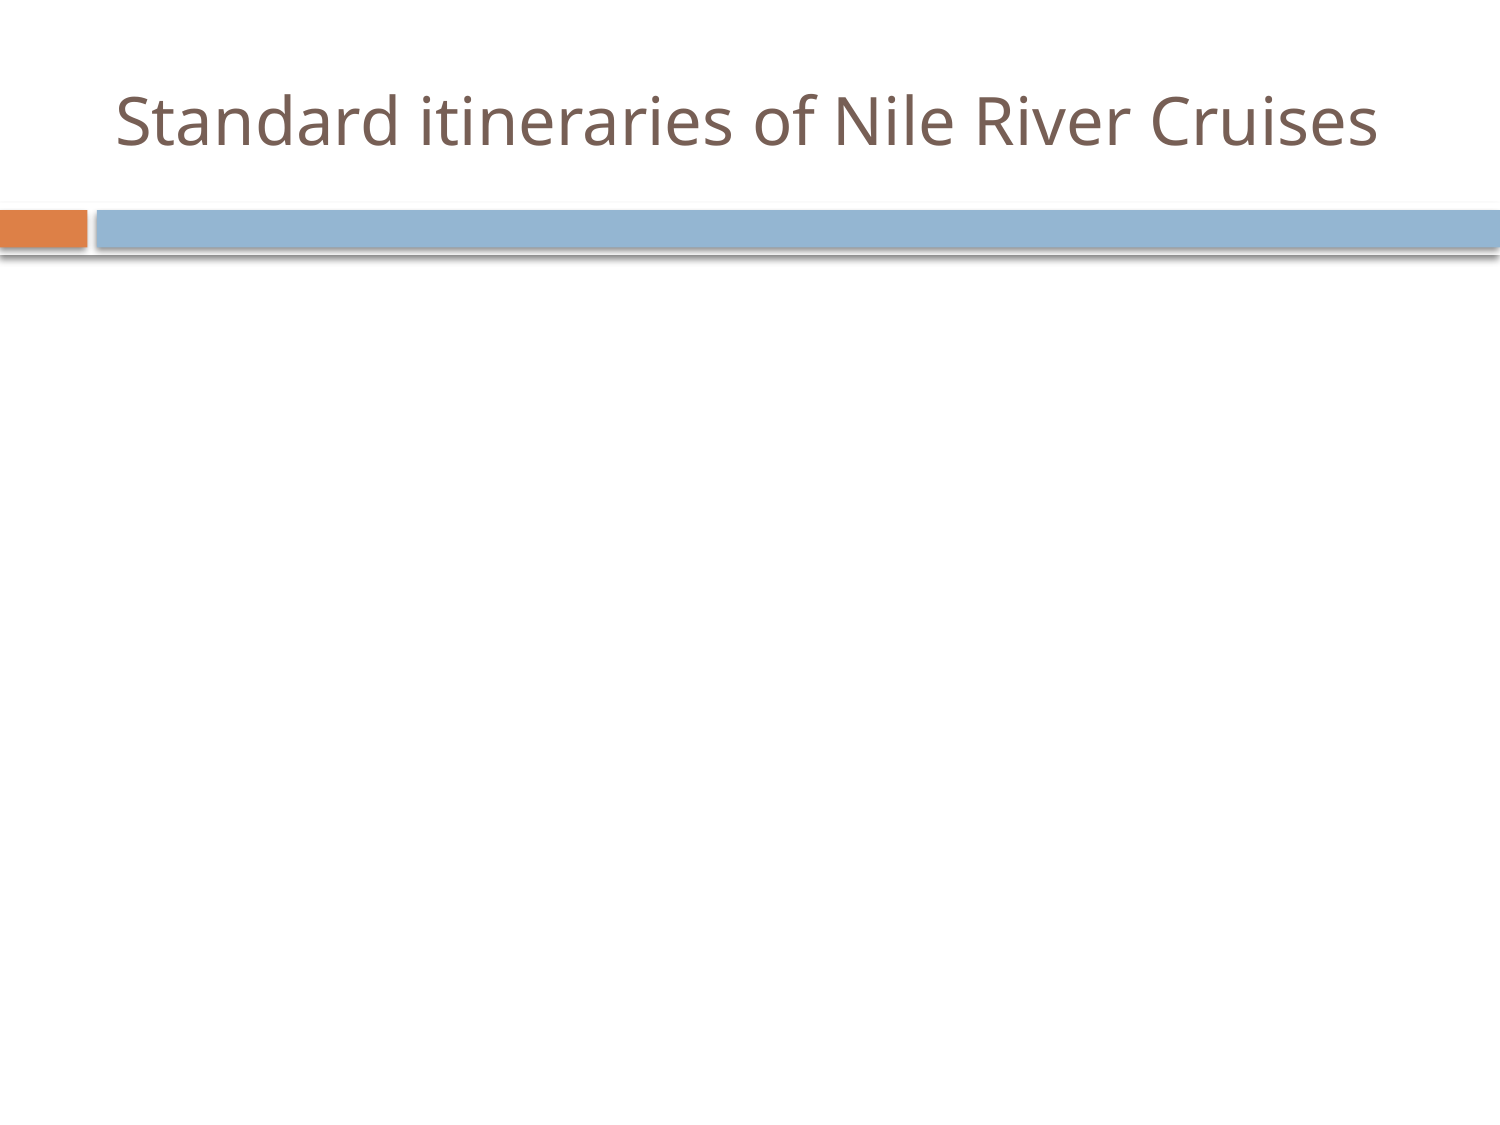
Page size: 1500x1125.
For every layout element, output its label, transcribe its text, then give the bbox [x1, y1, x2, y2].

title Standard itineraries of Nile River Cruises [100, 37, 1438, 200]
